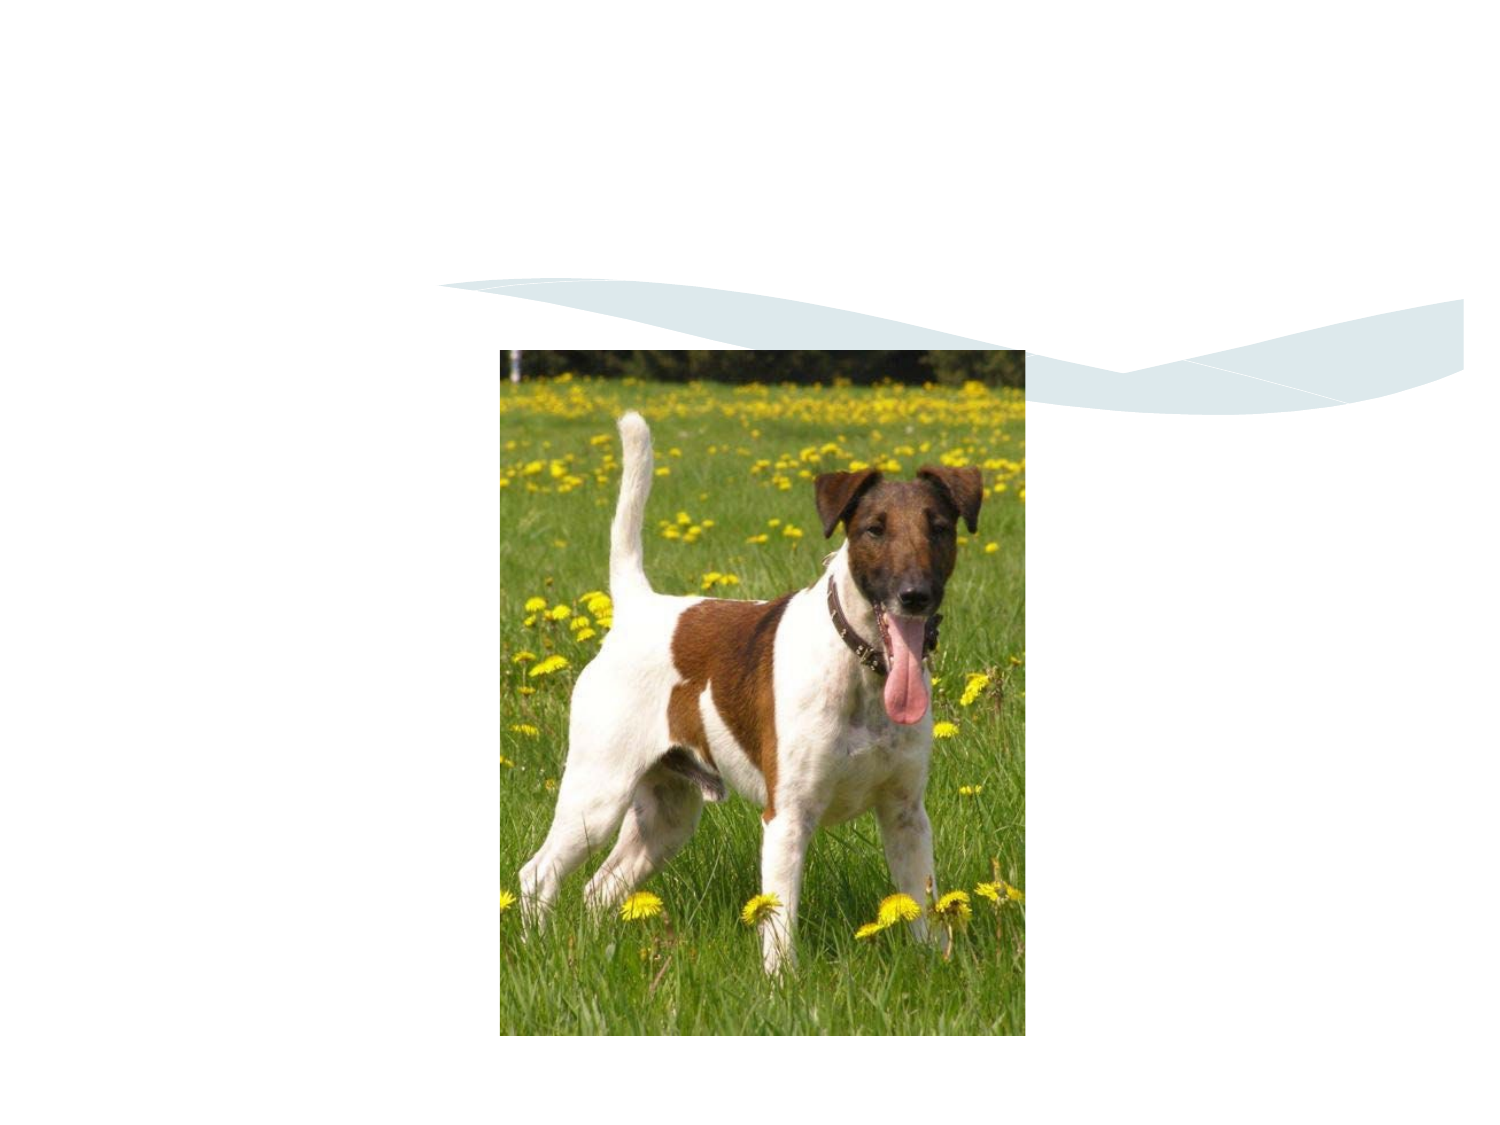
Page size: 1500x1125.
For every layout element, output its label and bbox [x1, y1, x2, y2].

text_box [499, 350, 1026, 1036]
